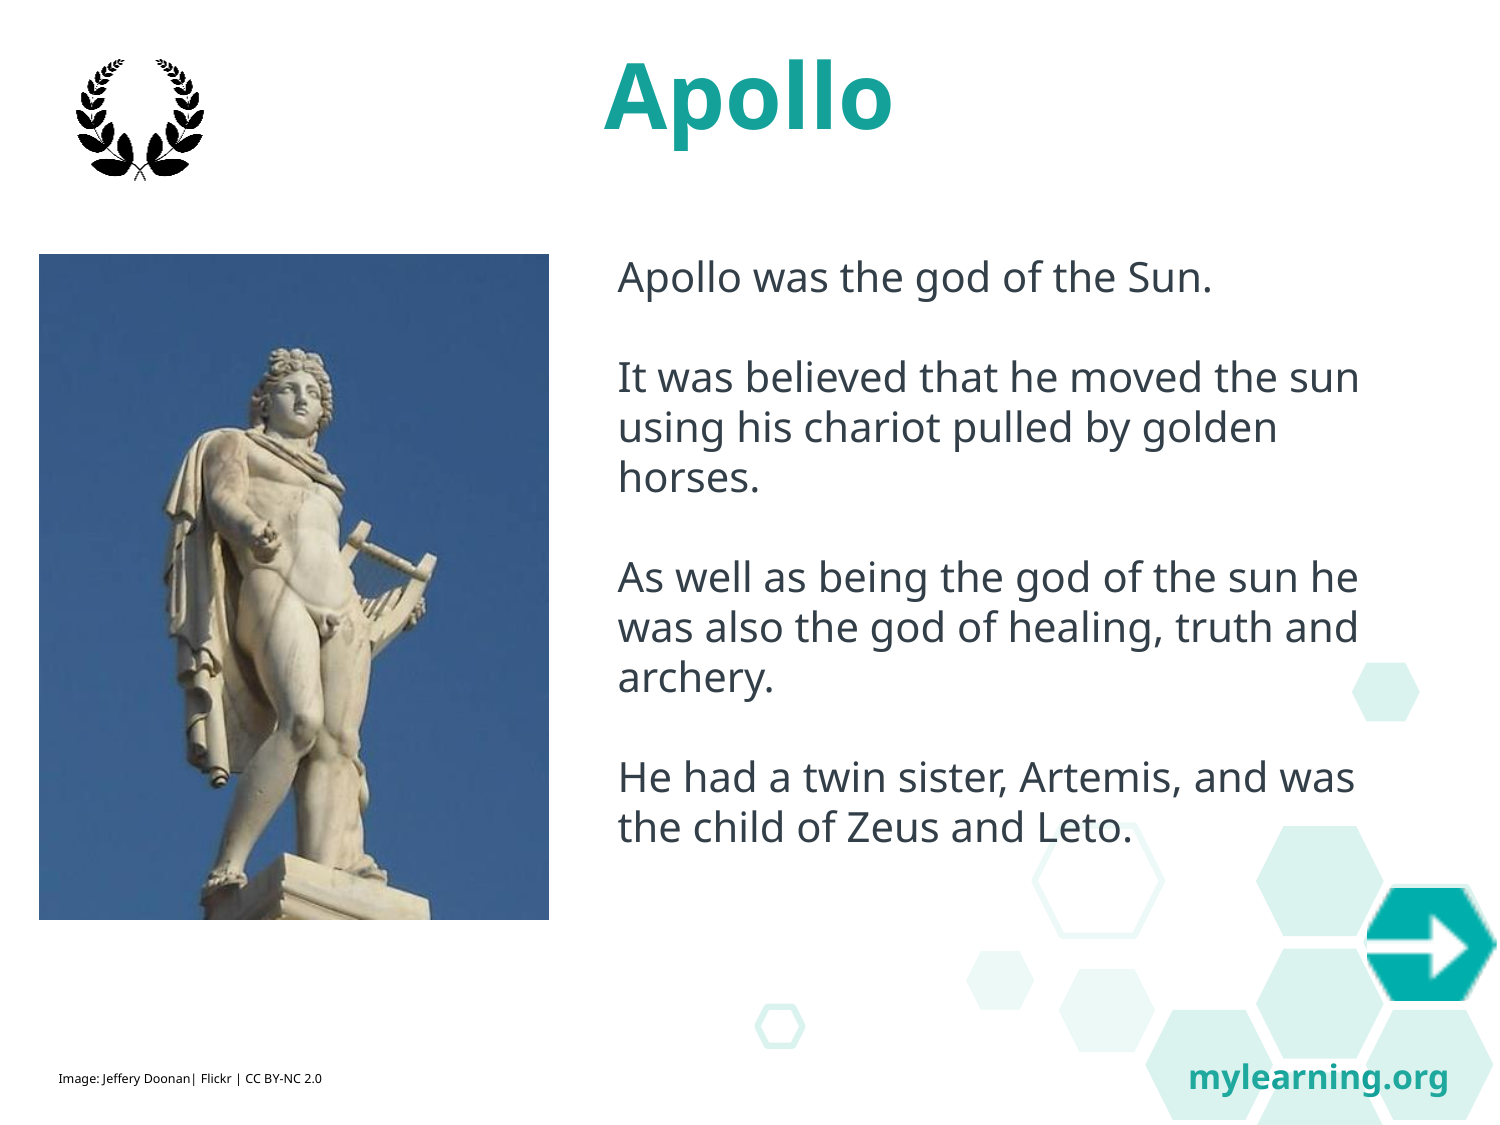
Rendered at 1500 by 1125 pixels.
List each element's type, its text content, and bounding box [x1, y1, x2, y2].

text_box Apollo [0, 37, 1500, 148]
picture [1366, 888, 1497, 1001]
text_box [756, 662, 1495, 1125]
text_box Apollo was the god of the Sun. It was believed that he moved the sun using his chariot pulled by golden horses. As well as being the god of the sun he was also the god of healing, truth and archery. He had a twin sister, Artemis, and was the child of Zeus and Leto. [617, 250, 1375, 851]
picture [51, 57, 230, 184]
picture [39, 254, 550, 920]
text_box Image: Jeffery Doonan| Flickr | CC BY-NC 2.0 [43, 1063, 459, 1093]
